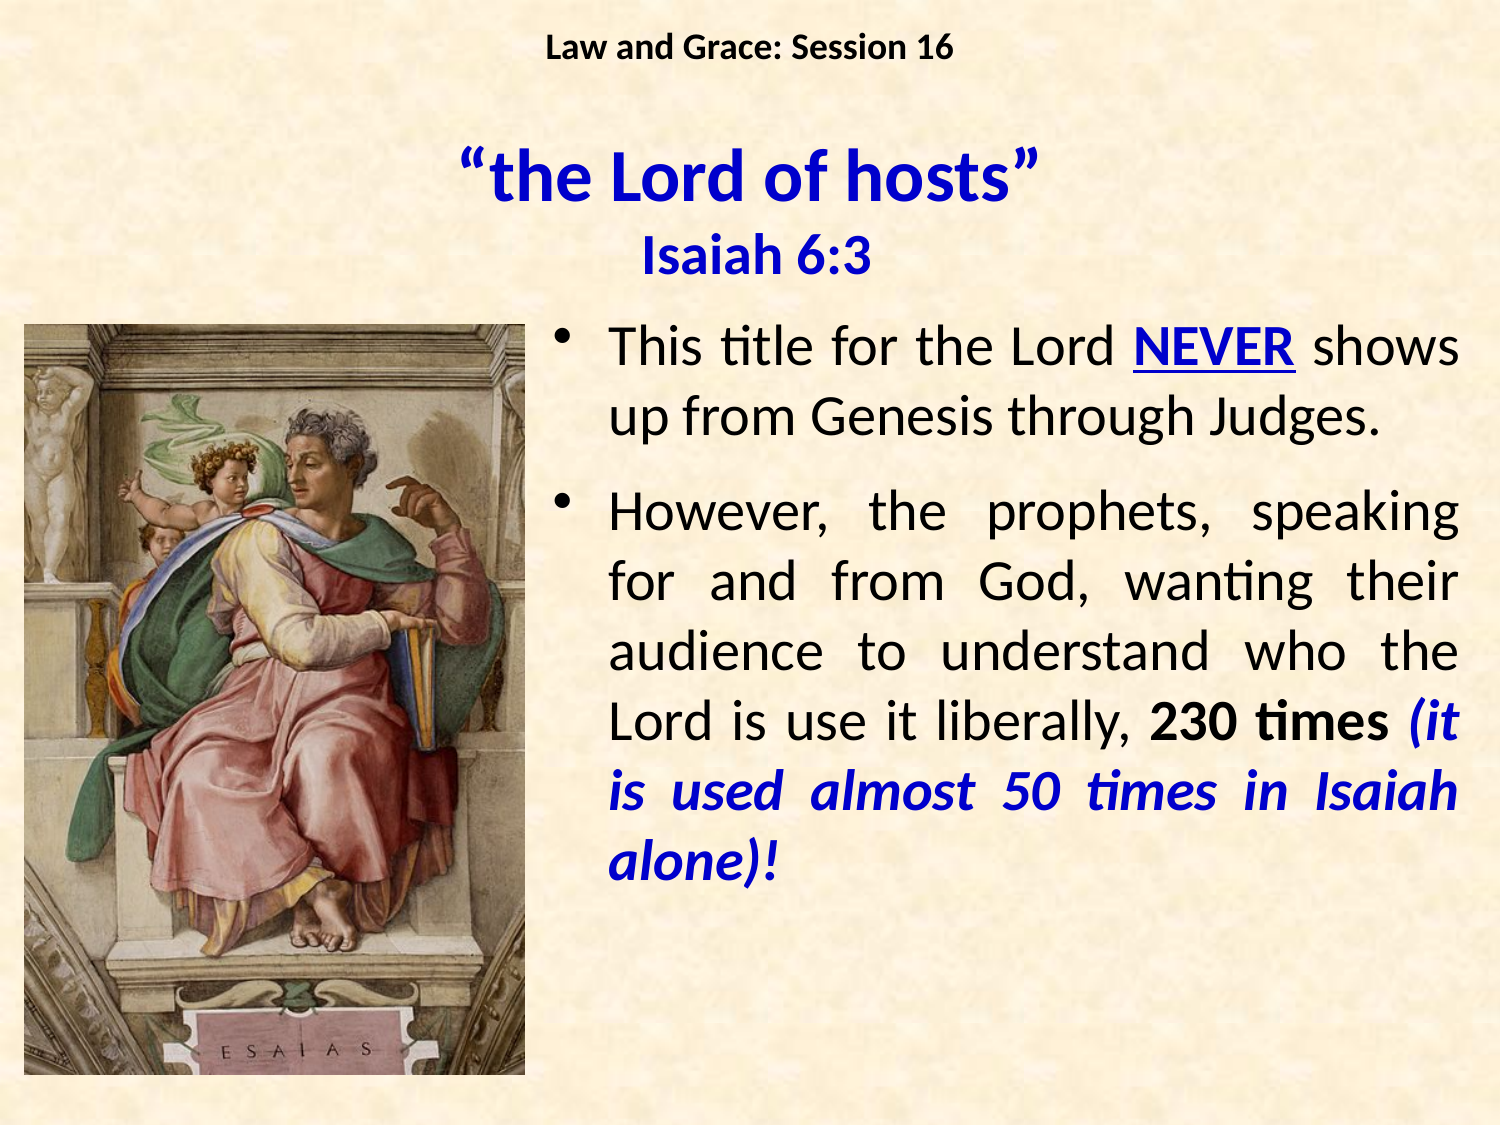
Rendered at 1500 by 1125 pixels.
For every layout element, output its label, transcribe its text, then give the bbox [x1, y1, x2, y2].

text_box Law and Grace: Session 16 [174, 14, 1325, 74]
picture [0, 0, 1500, 1125]
list This title for the Lord NEVER shows up from Genesis through Judges. However, the prophets, speaking for and from God, wanting their audience to understand who the Lord is use it liberally, 230 times (it is used almost 50 times in Isaiah alone)! [537, 299, 1475, 925]
text_box “the Lord of hosts” Isaiah 6:3 [112, 112, 1388, 300]
